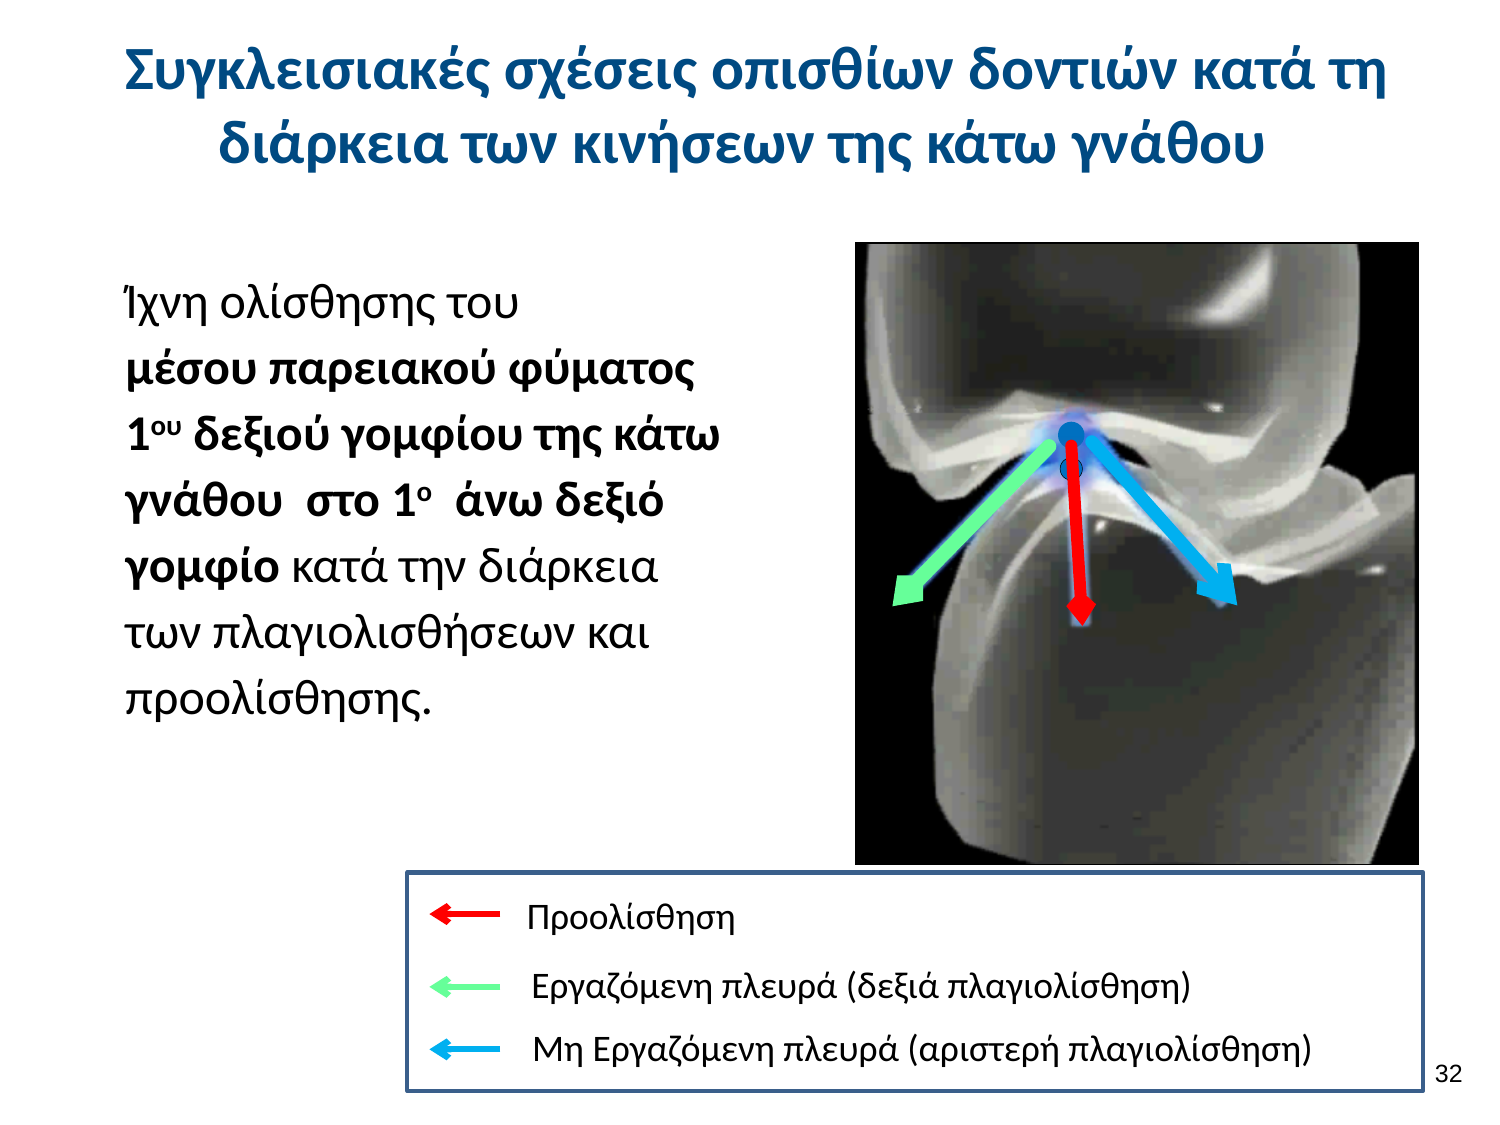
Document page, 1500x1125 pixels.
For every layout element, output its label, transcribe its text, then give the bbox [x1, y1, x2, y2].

slide_number 31 [1128, 1042, 1478, 1103]
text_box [855, 243, 1418, 864]
title Συγκλεισιακές σχέσεις οπισθίων δοντιών κατά τη διάρκεια των κινήσεων της κάτω γνάθου [0, 19, 1500, 185]
list Ίχνη ολίσθησης του μέσου παρειακού φύματος 1ου δεξιού γομφίου της κάτω γνάθου στο 1ο άνω δεξιό γομφίο κατά την διάρκεια των πλαγιολισθήσεων και προολίσθησης. [75, 255, 750, 1024]
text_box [407, 872, 1424, 1092]
